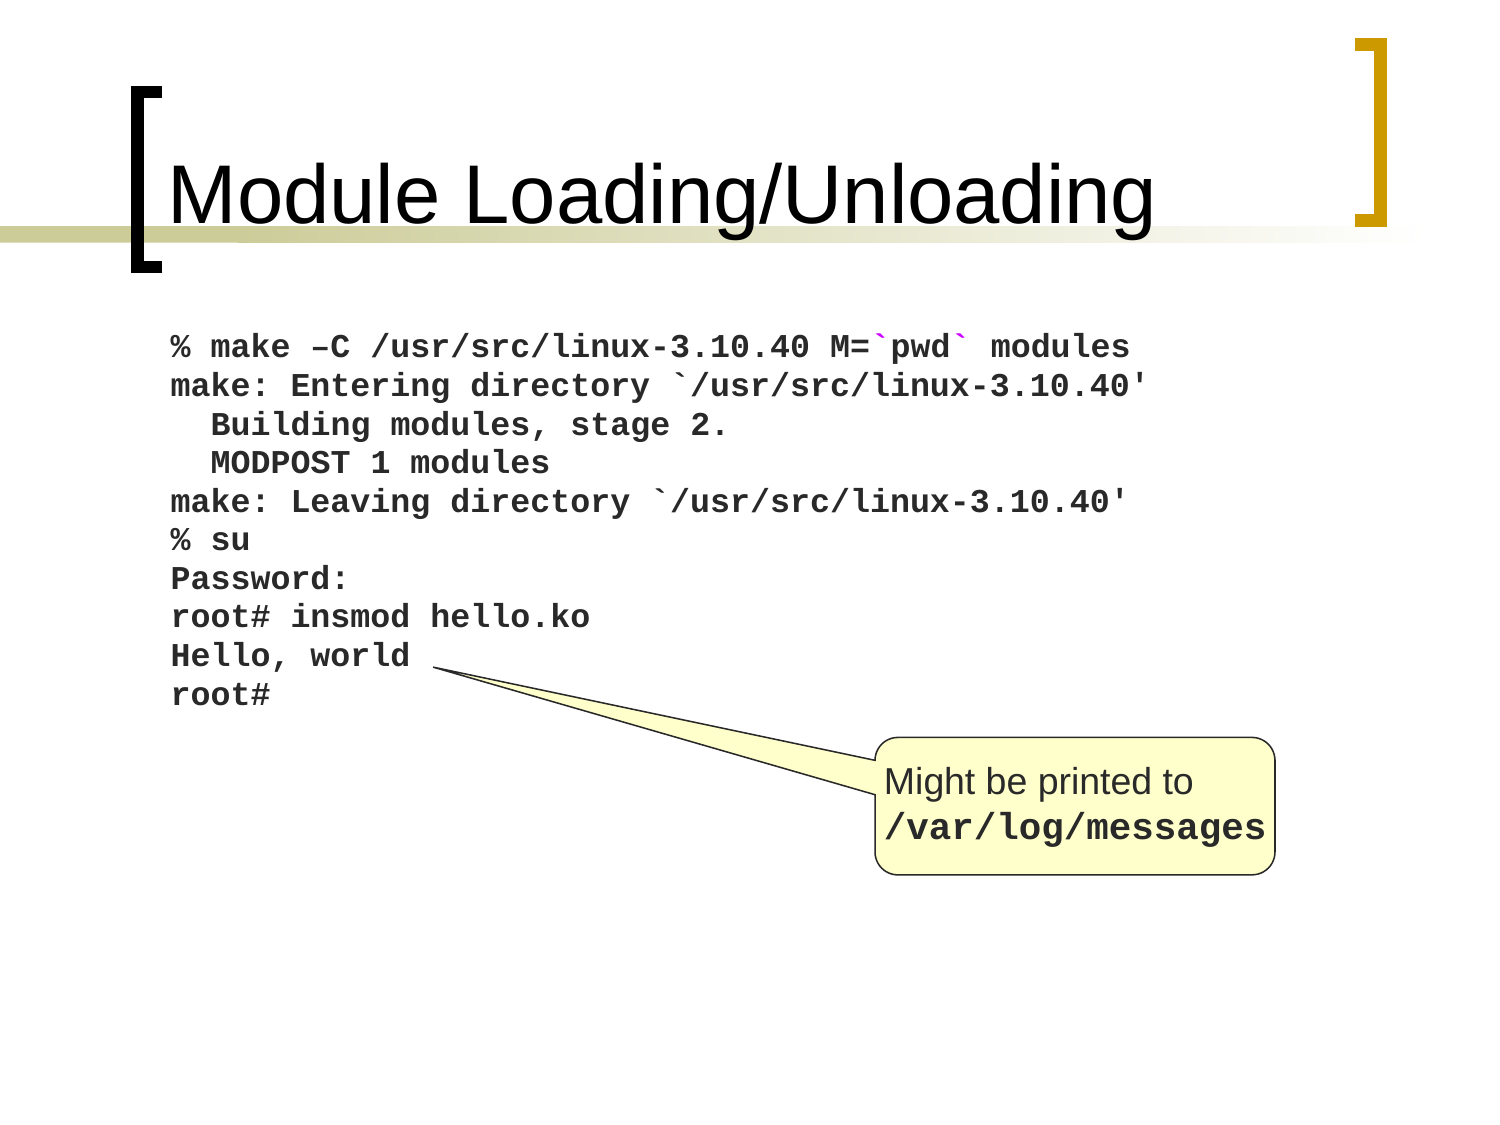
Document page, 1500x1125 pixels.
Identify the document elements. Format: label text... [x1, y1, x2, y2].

text_box [875, 855, 1275, 875]
text_box Might be printed to /var/log/messages [869, 749, 1282, 855]
text_box [878, 737, 1272, 749]
list % make –C /usr/src/linux-3.10.40 M=`pwd` modules make: Entering directory `/usr/src/linux-3.10.40' Building modules, stage 2. MODPOST 1 modules make: Leaving directory `/usr/src/linux-3.10.40' % su Password: root# insmod hello.ko Hello, world root# [155, 324, 1413, 1000]
title Module Loading/Unloading [152, 15, 1328, 248]
text_box [433, 667, 869, 793]
